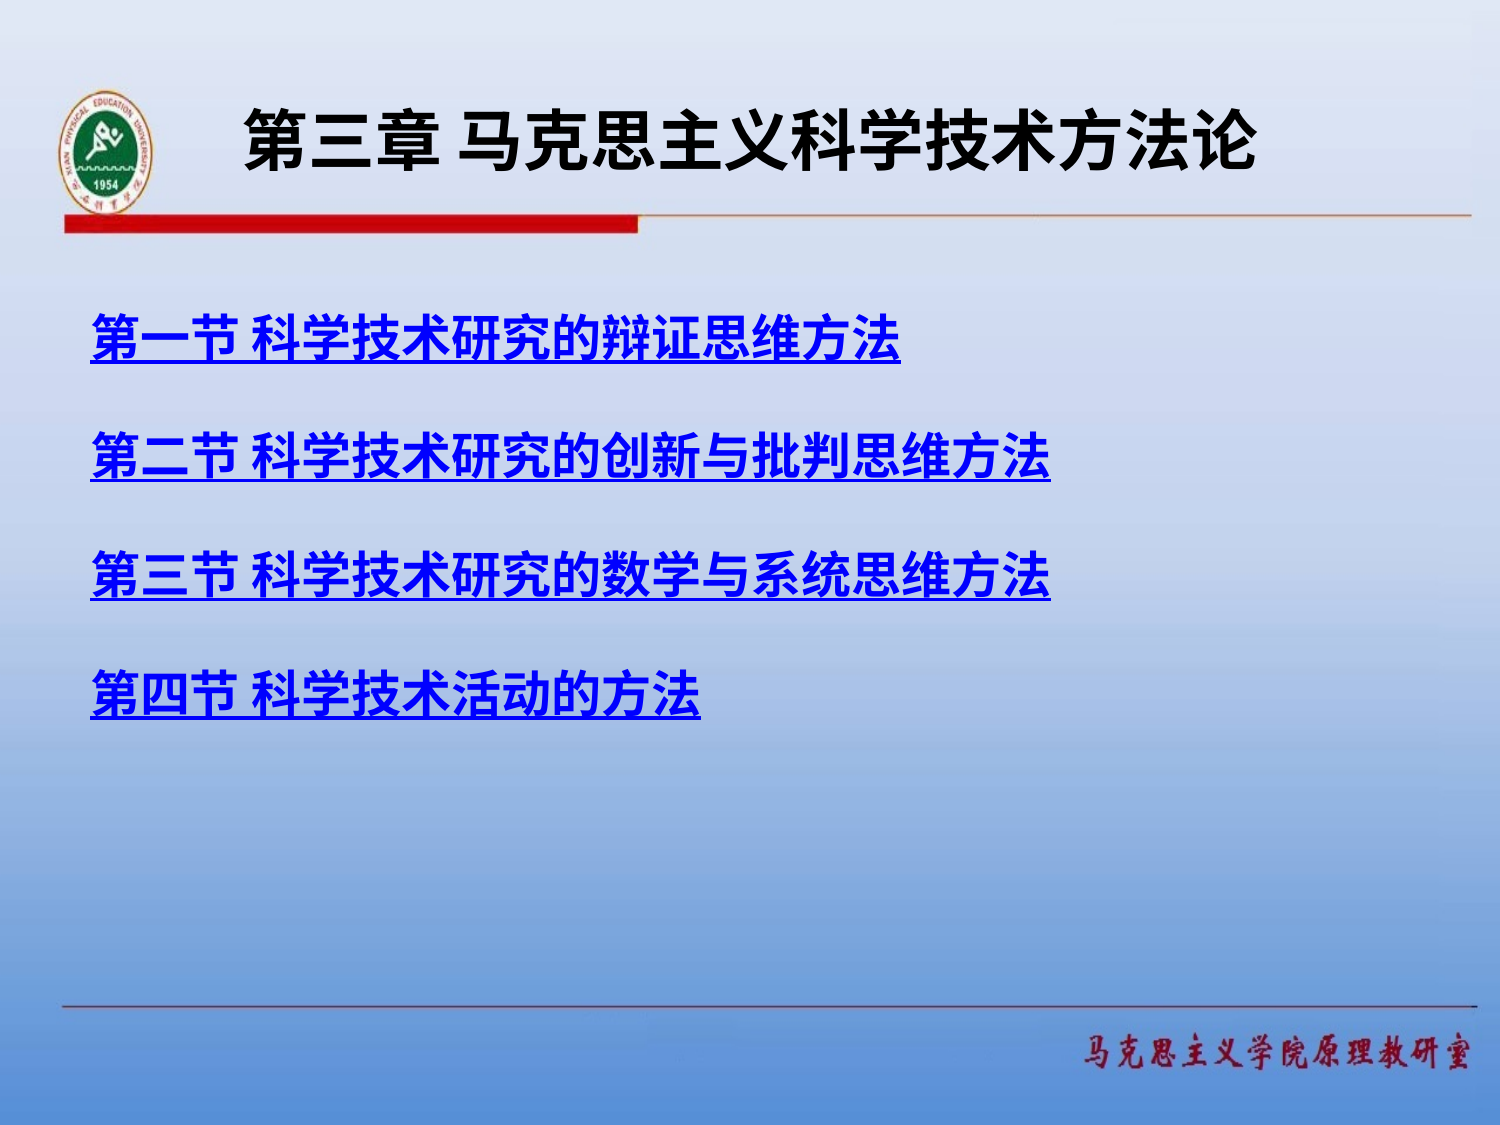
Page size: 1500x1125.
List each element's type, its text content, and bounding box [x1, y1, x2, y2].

picture [0, 0, 1500, 1125]
title 第三章 马克思主义科学技术方法论 [75, 45, 1425, 233]
list 第一节 科学技术研究的辩证思维方法 第二节 科学技术研究的创新与批判思维方法 第三节 科学技术研究的数学与系统思维方法 第四节 科学技术活动的方法 [75, 262, 1425, 1005]
